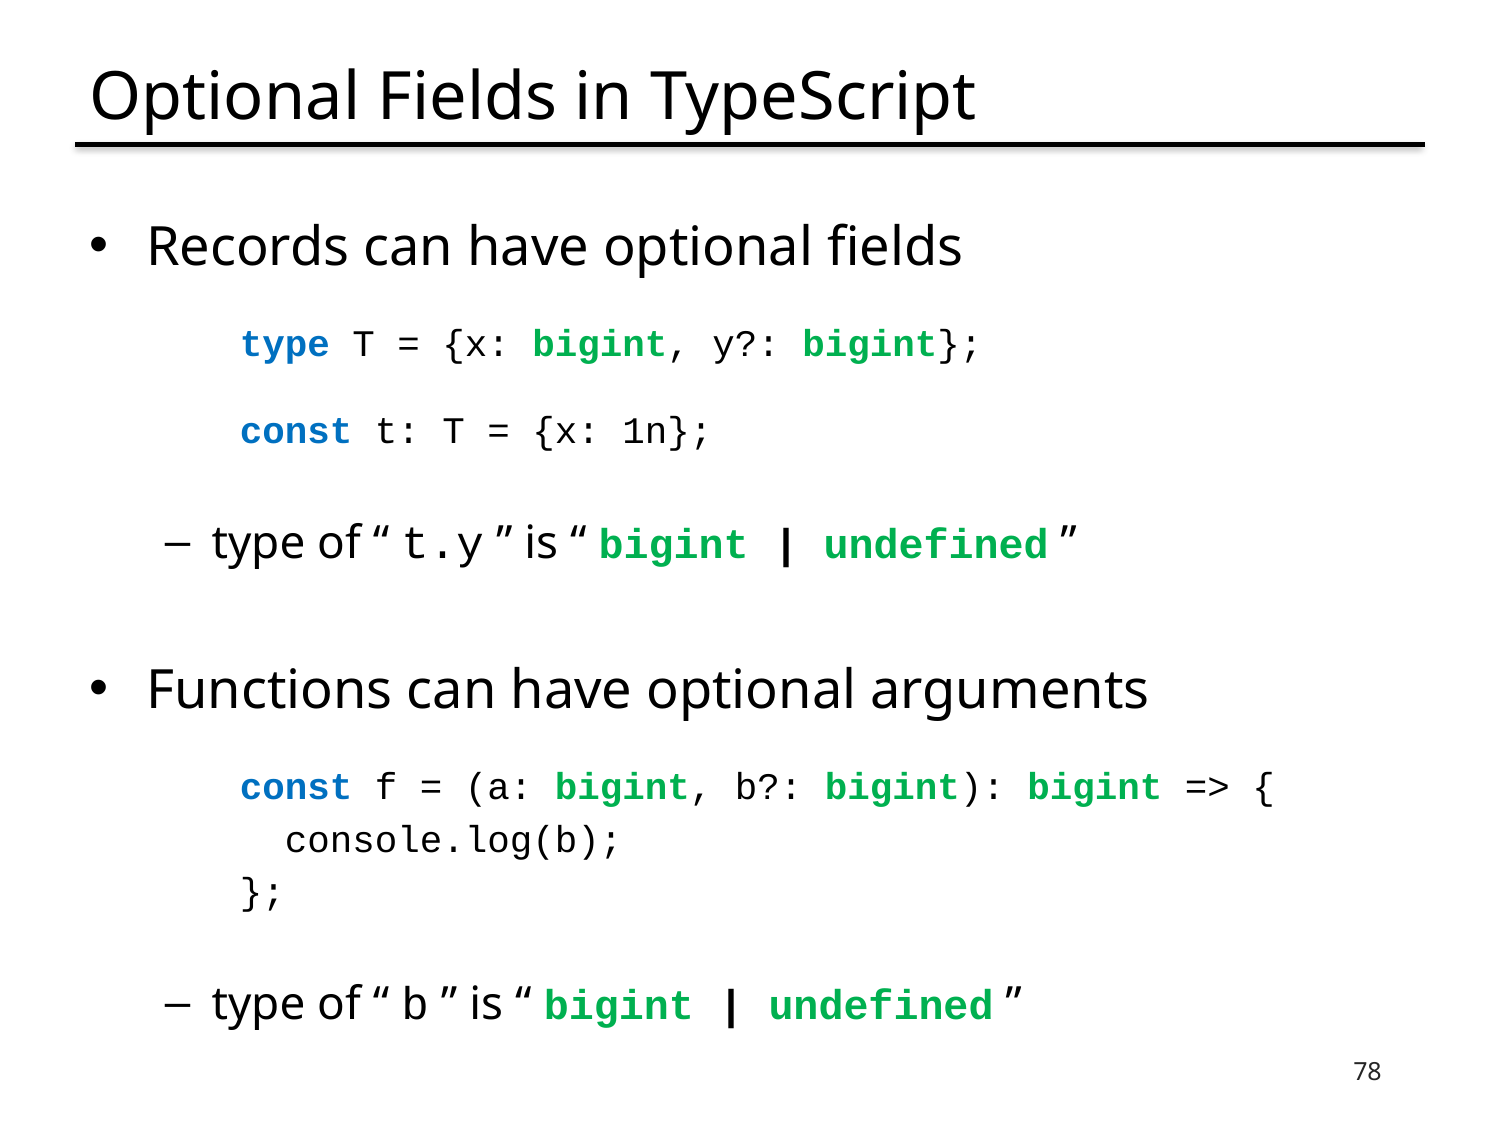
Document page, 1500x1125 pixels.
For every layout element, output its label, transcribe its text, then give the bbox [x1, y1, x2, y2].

list Records can have optional fields type T = {x: bigint, y?: bigint}; const t: T = {x: 1n}; type of “ t.y ” is “ bigint | undefined ” Functions can have optional arguments const f = (a: bigint, b?: bigint): bigint => { console.log(b); }; type of “ b ” is “ bigint | undefined ” [75, 204, 1425, 1048]
title Optional Fields in TypeScript [75, 45, 1425, 145]
slide_number 78 [1059, 1042, 1397, 1103]
